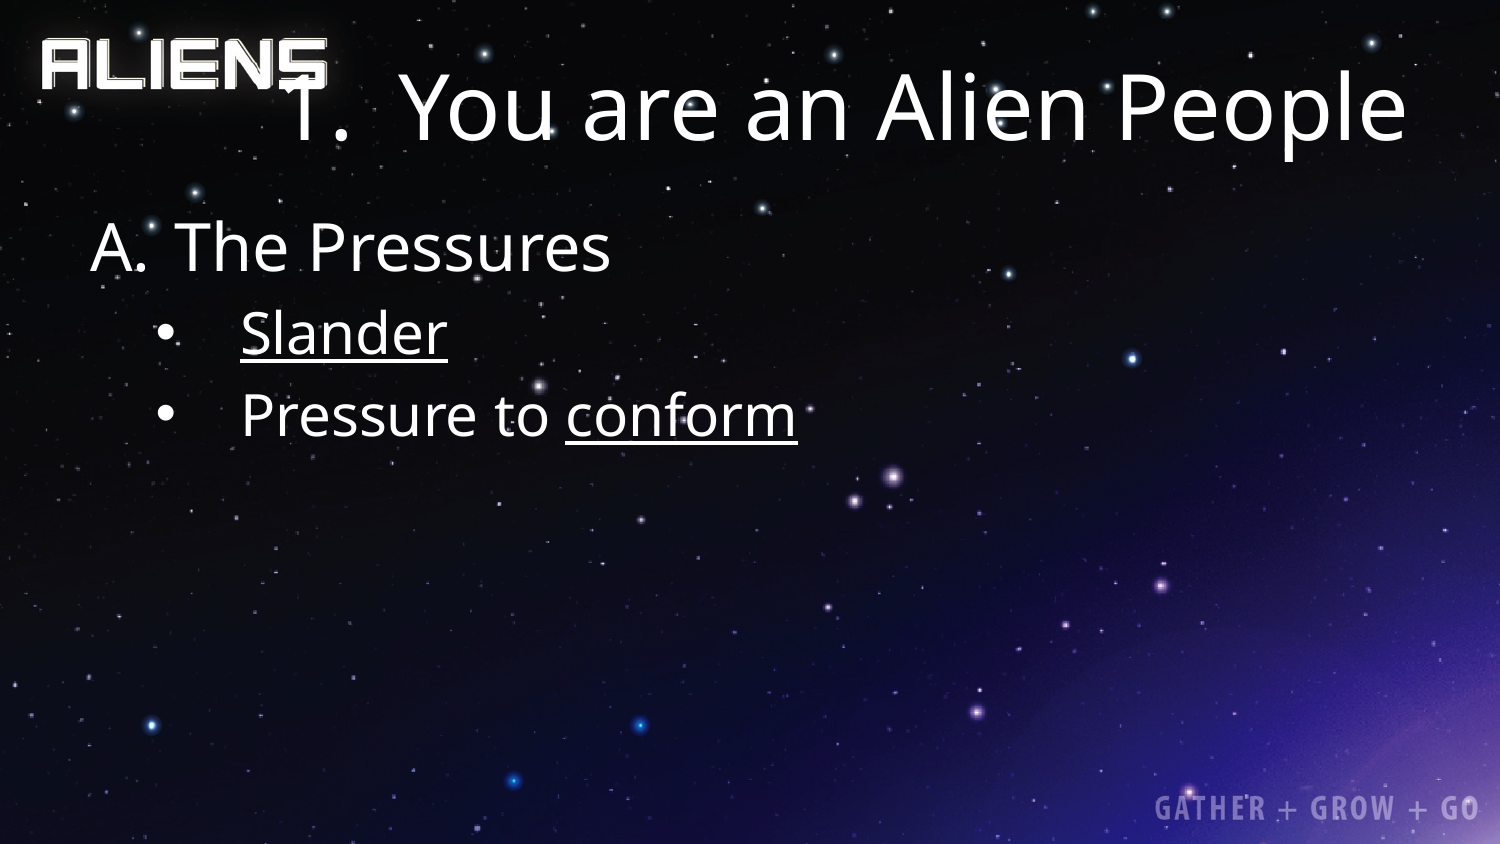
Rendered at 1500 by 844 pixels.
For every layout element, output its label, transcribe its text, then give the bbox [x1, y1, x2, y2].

list The Pressures Slander Pressure to conform [75, 196, 1425, 754]
picture [0, 0, 1500, 844]
title You are an Alien People [75, 33, 1425, 175]
